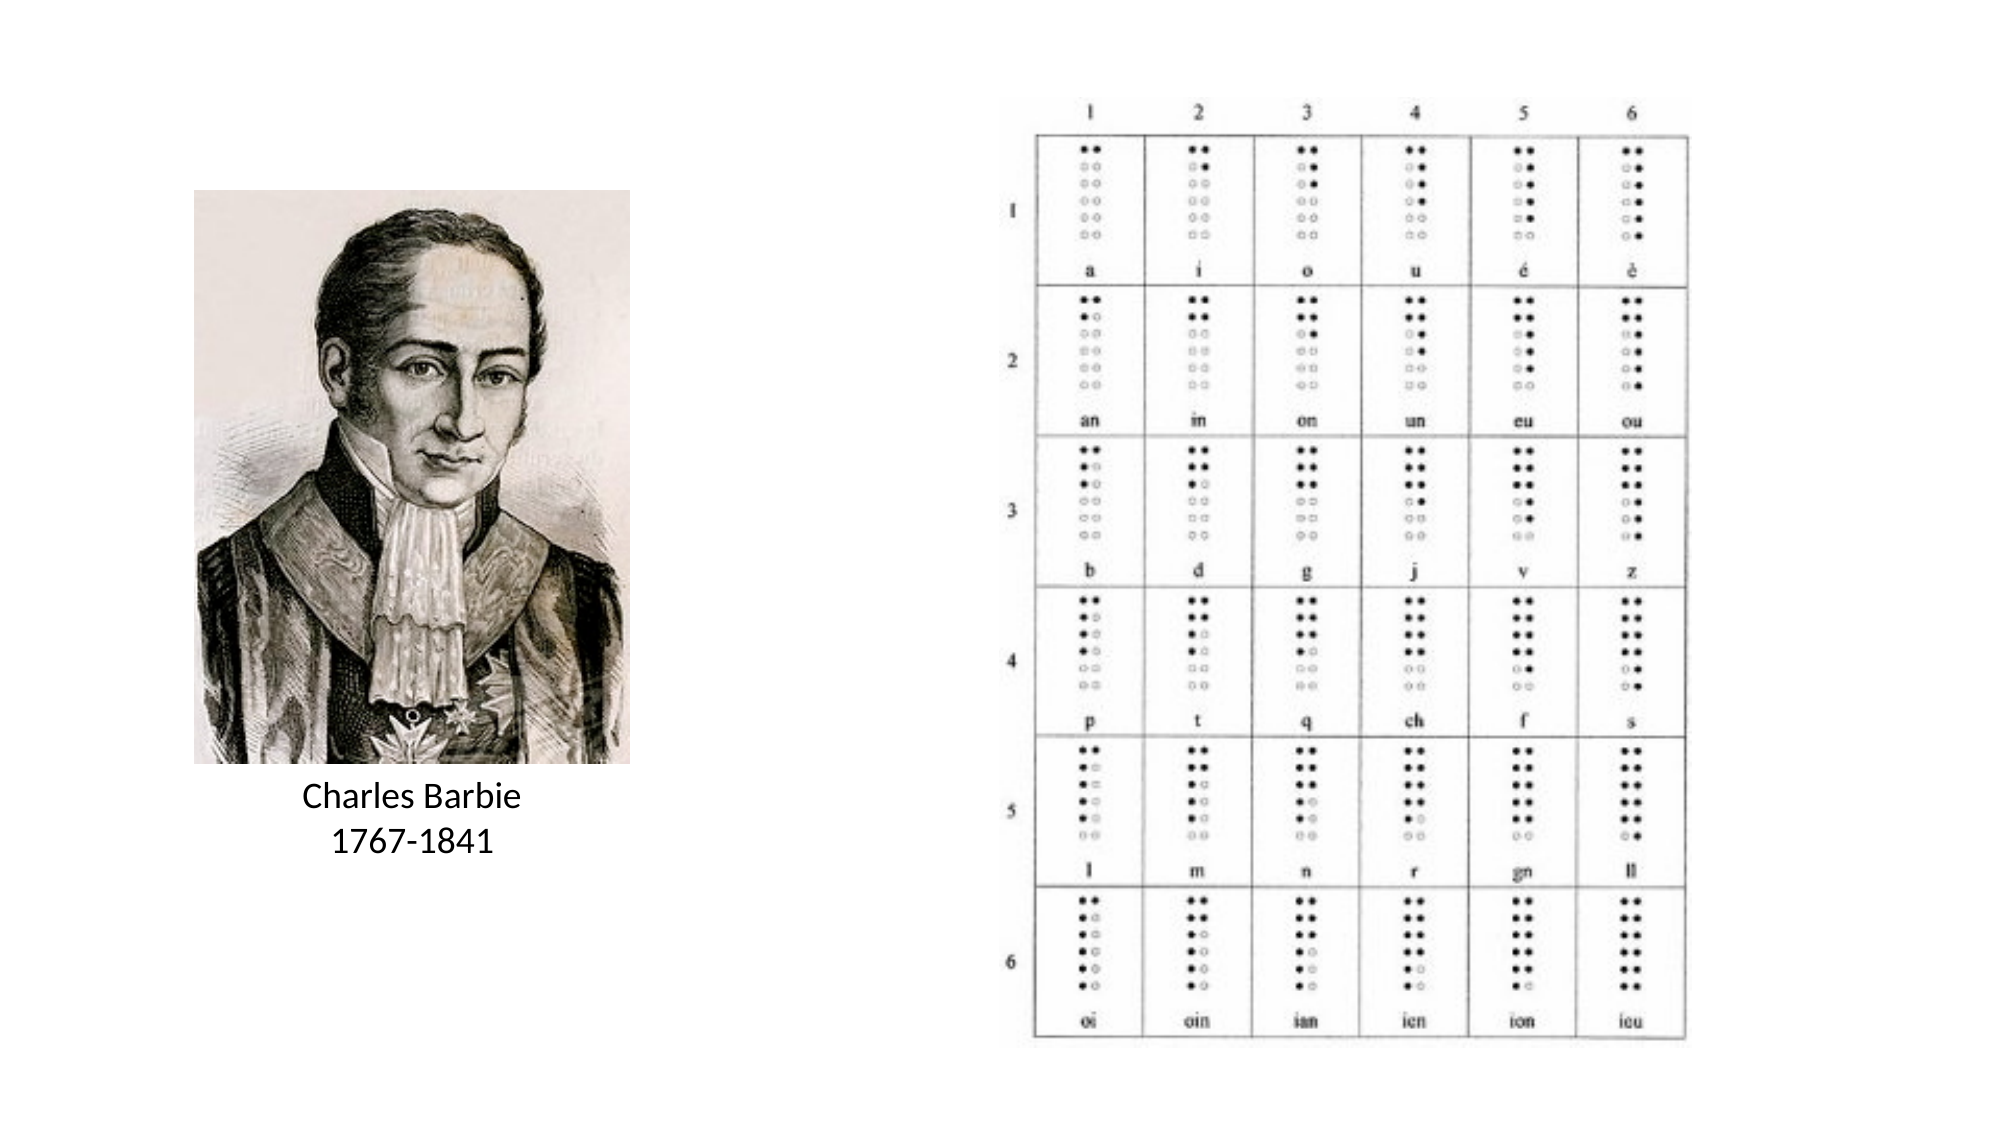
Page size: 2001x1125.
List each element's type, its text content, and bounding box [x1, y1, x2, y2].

text_box Charles Barbie 1767-1841 [287, 764, 537, 868]
picture [194, 190, 630, 764]
picture [999, 97, 1692, 1049]
